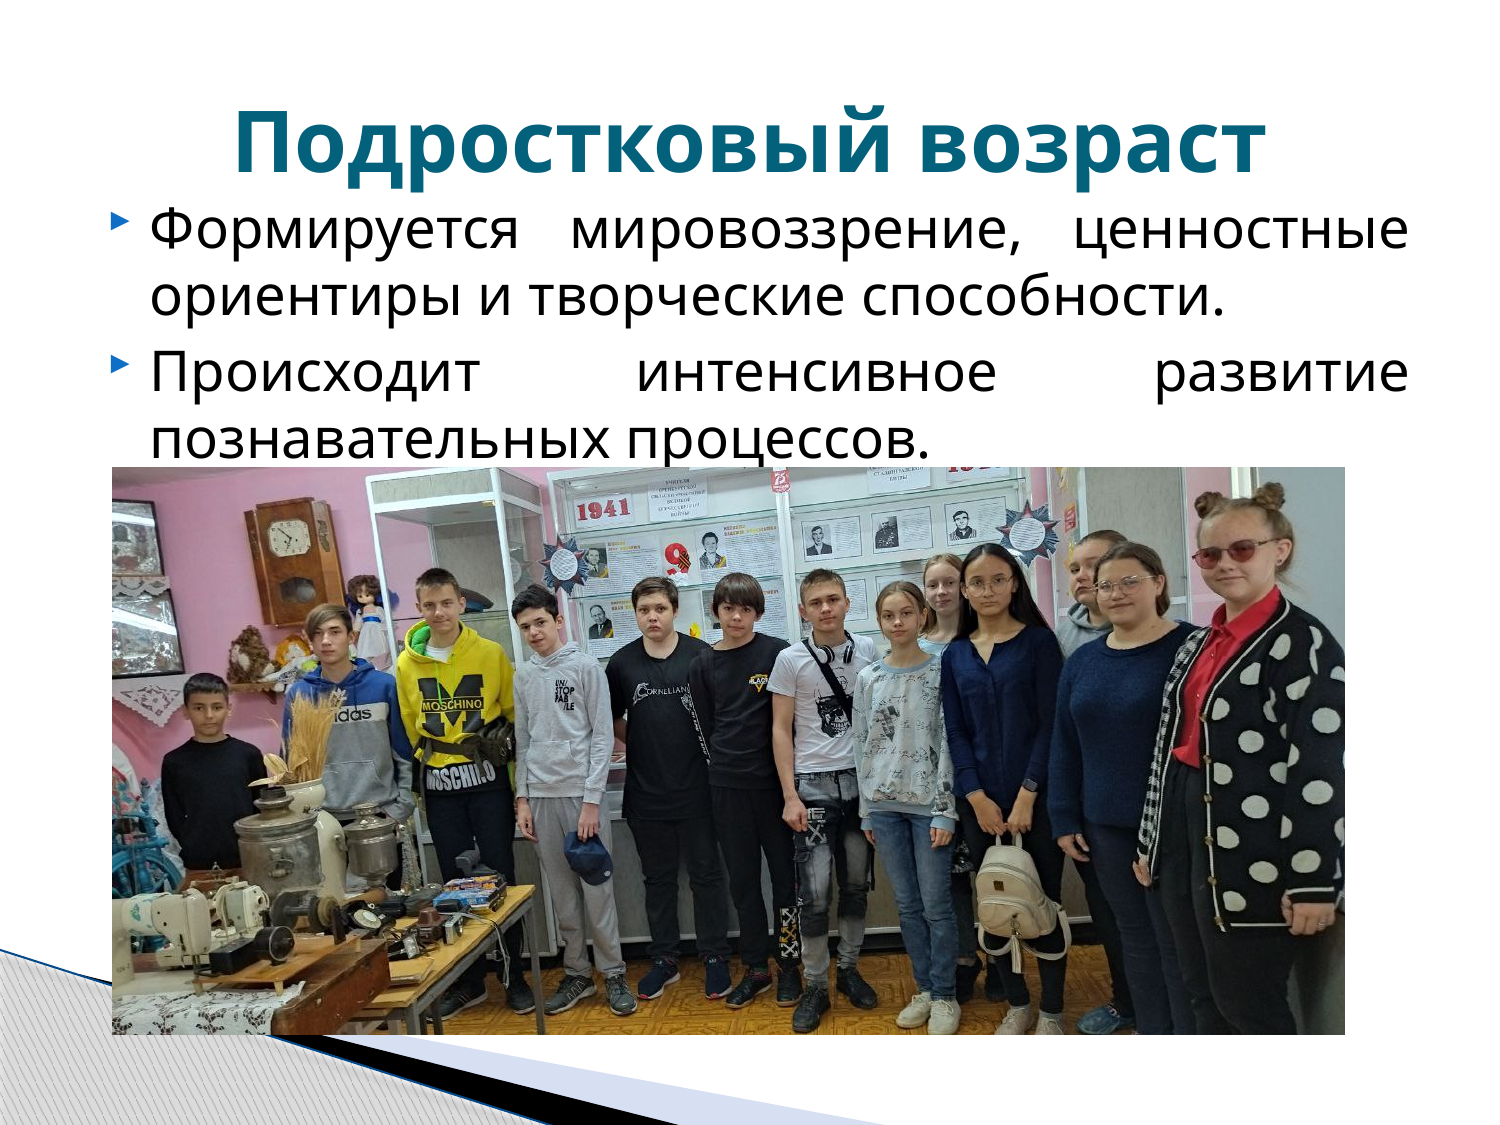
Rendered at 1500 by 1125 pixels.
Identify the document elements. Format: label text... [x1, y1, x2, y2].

title Подростковый возраст [75, 45, 1425, 184]
list Формируется мировоззрение, ценностные ориентиры и творческие способности. Происходит интенсивное развитие познавательных процессов. [75, 184, 1425, 986]
picture [111, 467, 1345, 1036]
